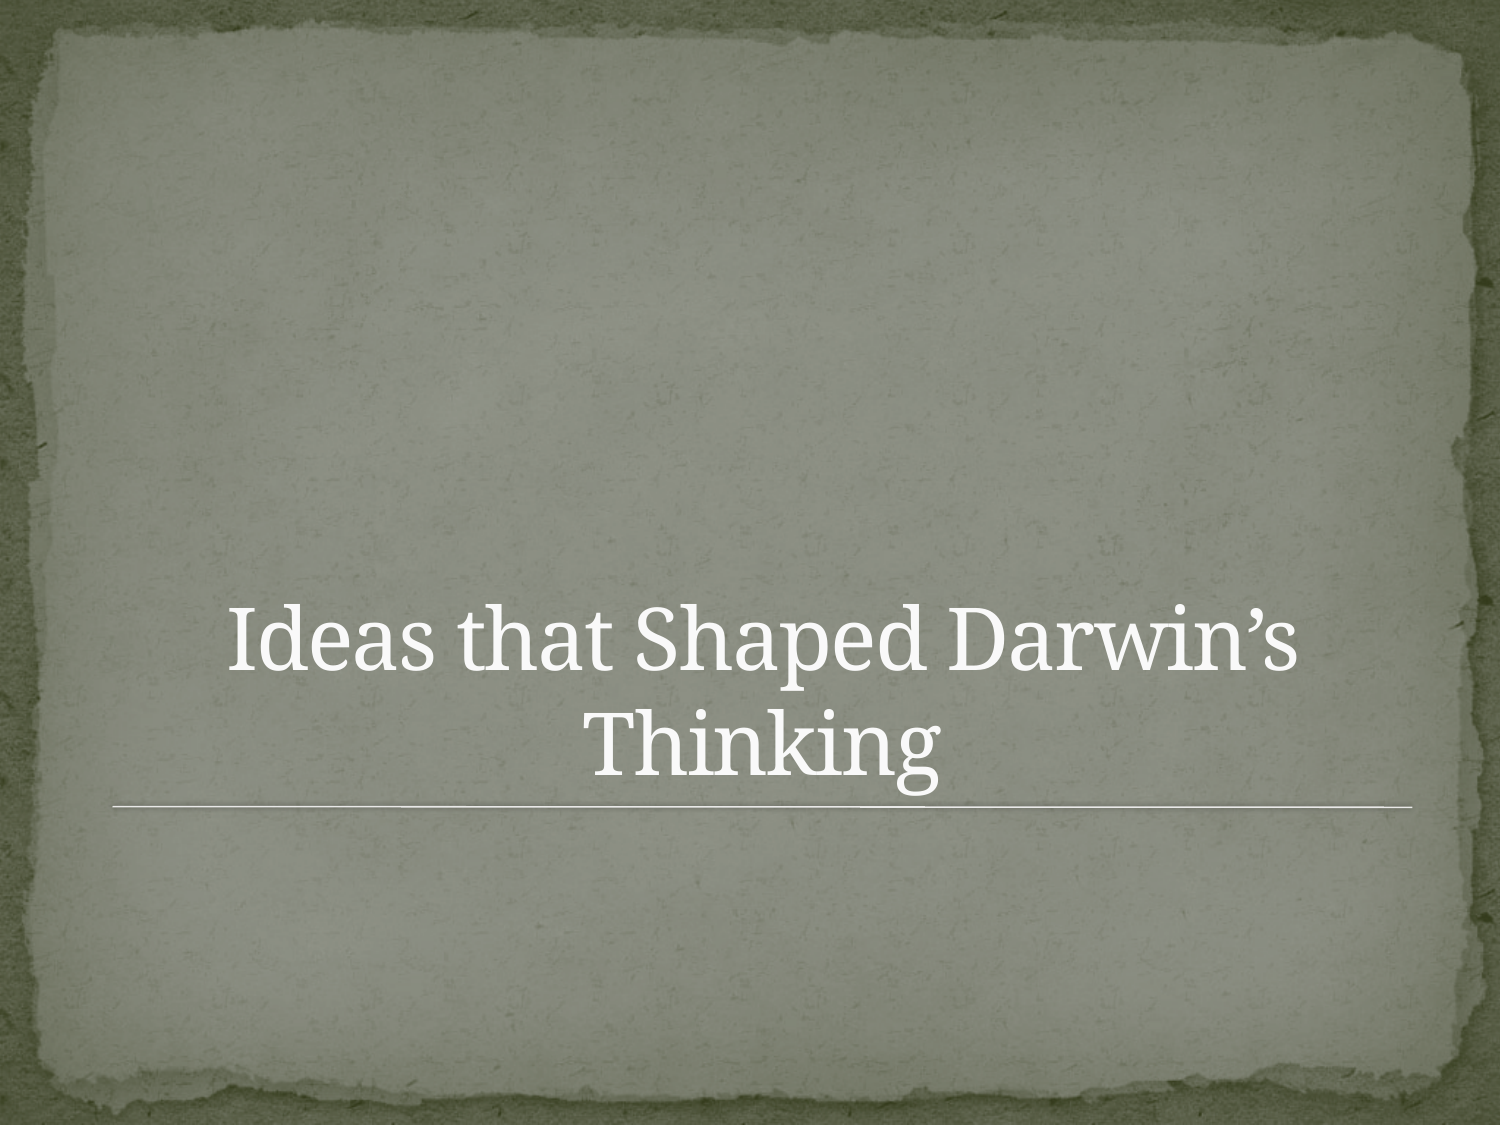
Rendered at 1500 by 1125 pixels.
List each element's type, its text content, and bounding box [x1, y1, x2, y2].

title Ideas that Shaped Darwin’s Thinking [112, 574, 1413, 800]
